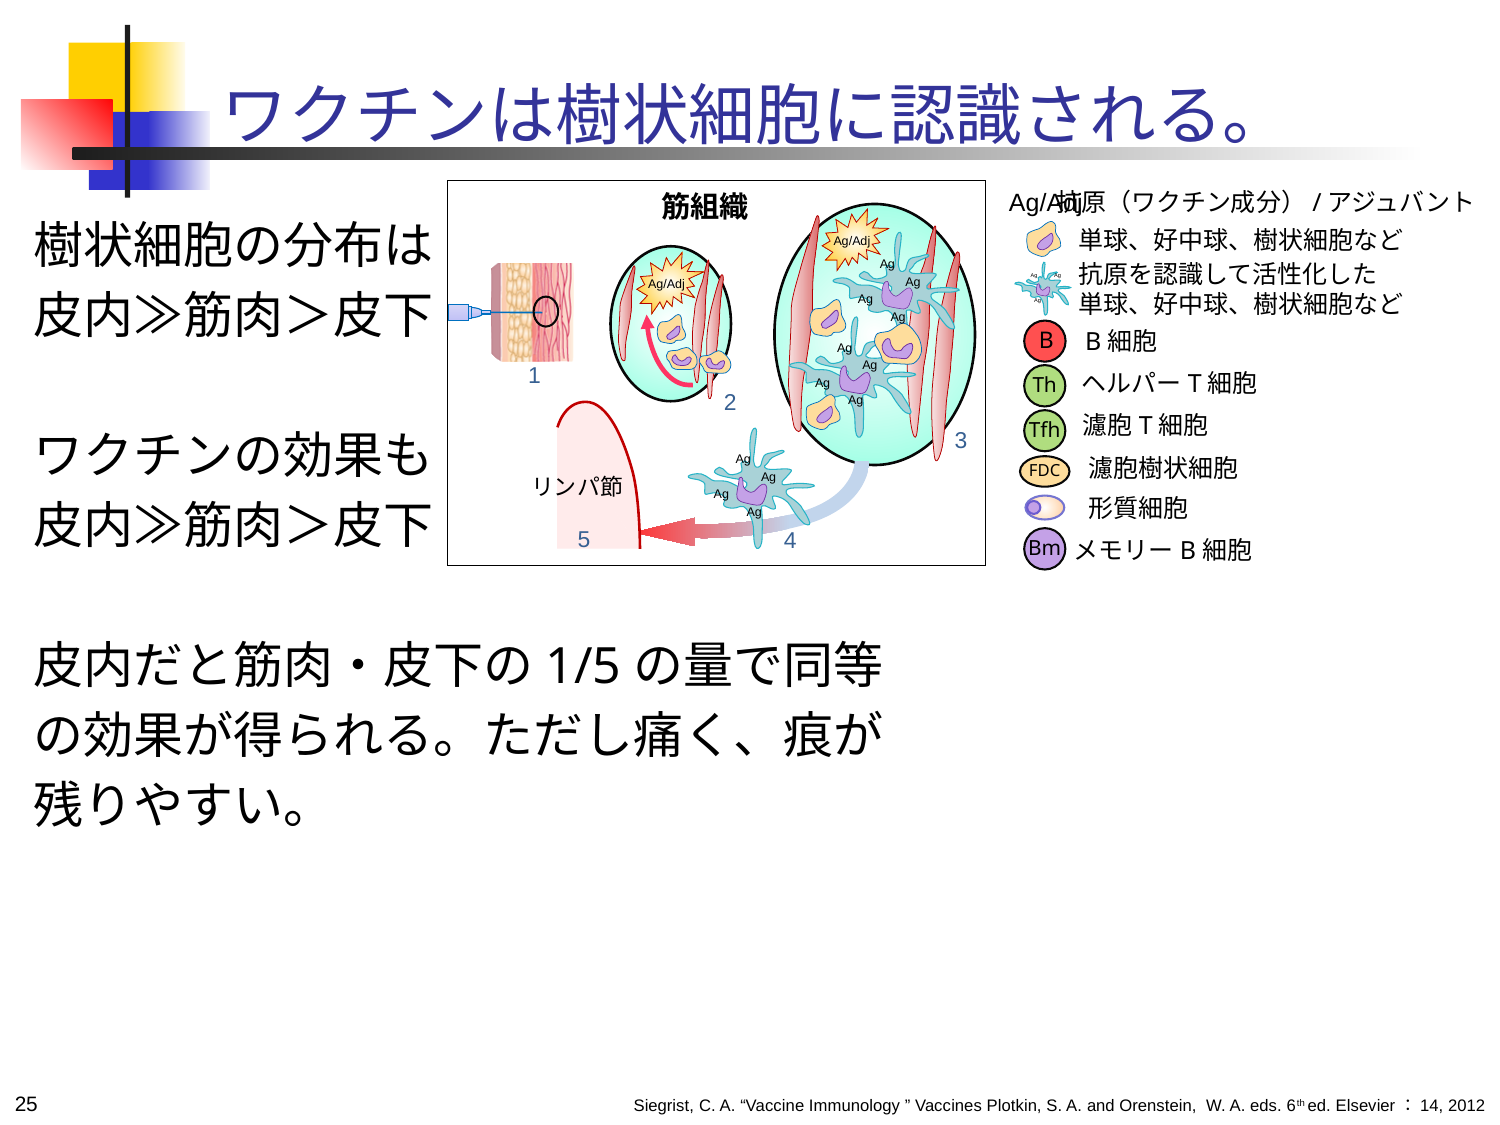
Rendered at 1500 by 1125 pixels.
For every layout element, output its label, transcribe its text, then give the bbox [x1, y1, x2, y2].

title ワクチンは樹状細胞に認識される。 [206, 0, 1384, 160]
text_box 抗原（ワクチン成分）/アジュバント [1119, 179, 1491, 224]
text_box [1014, 261, 1072, 316]
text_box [1025, 495, 1065, 520]
picture [491, 263, 574, 362]
text_box [447, 179, 986, 205]
text_box Ag/Adj [994, 178, 1119, 205]
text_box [1025, 221, 1061, 257]
text_box Siegrist, C. A. “Vaccine Immunology ” Vaccines Plotkin, S. A. and Orenstein, W. A. eds. 6th ed. Elsevier：14, 2012 [224, 1087, 1500, 1123]
text_box 25 [0, 1045, 105, 1124]
list 樹状細胞の分布は 皮内≫筋肉＞皮下 ワクチンの効果も 皮内≫筋肉＞皮下 皮内だと筋肉・皮下の1/5の量で同等 の効果が得られる。ただし痛く、痕が 残りやすい。 [18, 205, 1426, 1005]
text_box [448, 304, 543, 321]
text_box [809, 298, 847, 337]
